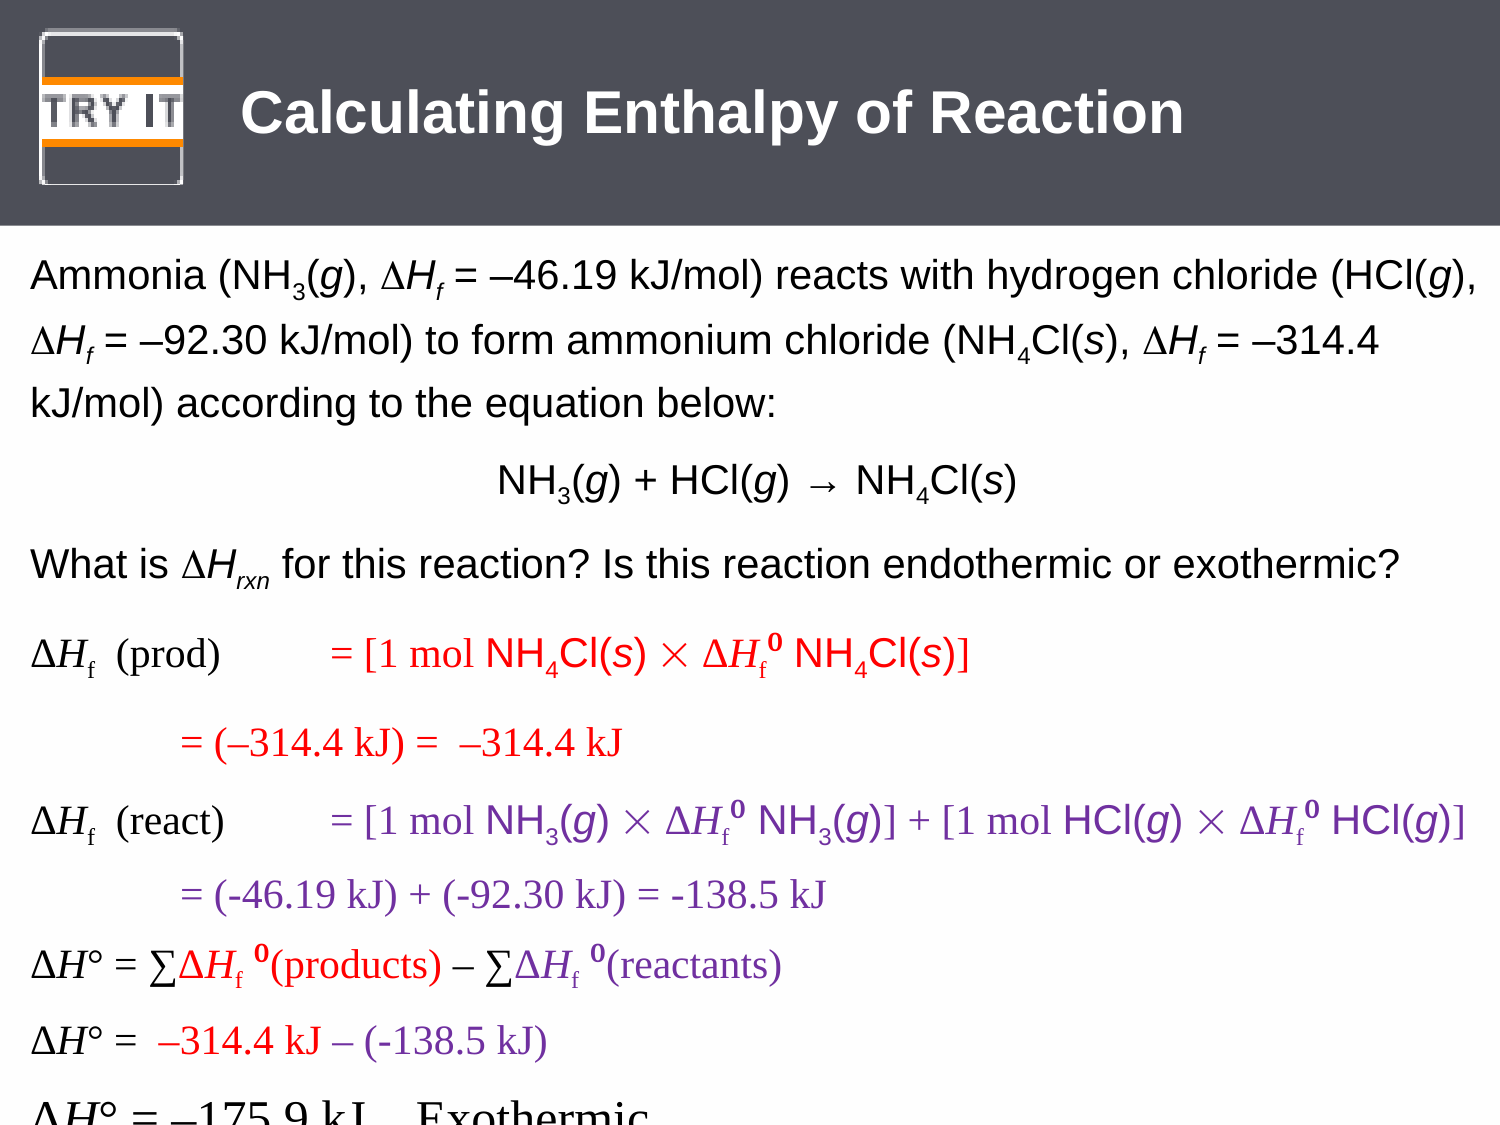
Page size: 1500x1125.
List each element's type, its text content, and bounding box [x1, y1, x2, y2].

picture [38, 28, 184, 186]
list Ammonia (NH3(g), Hf = –46.19 kJ/mol) reacts with hydrogen chloride (HCl(g), Hf = –92.30 kJ/mol) to form ammonium chloride (NH4Cl(s), Hf = –314.4 kJ/mol) according to the equation below: NH3(g) + HCl(g) → NH4Cl(s) What is Hrxn for this reaction? Is this reaction endothermic or exothermic? ΔHf (prod) = [1 mol NH4Cl(s)  ΔHf⁰ NH4Cl(s)] = (–314.4 kJ) = –314.4 kJ ΔHf (react) = [1 mol NH3(g)  ΔHf⁰ NH3(g)] + [1 mol HCl(g)  ΔHf⁰ HCl(g)] = (-46.19 kJ) + (-92.30 kJ) = -138.5 kJ ΔH° = ∑ΔHf ⁰(products) – ∑ΔHf ⁰(reactants) ΔH° = –314.4 kJ – (-138.5 kJ) ΔH° = –175.9 kJ Exothermic [0, 225, 1500, 1125]
title Calculating Enthalpy of Reaction [0, 0, 1500, 225]
